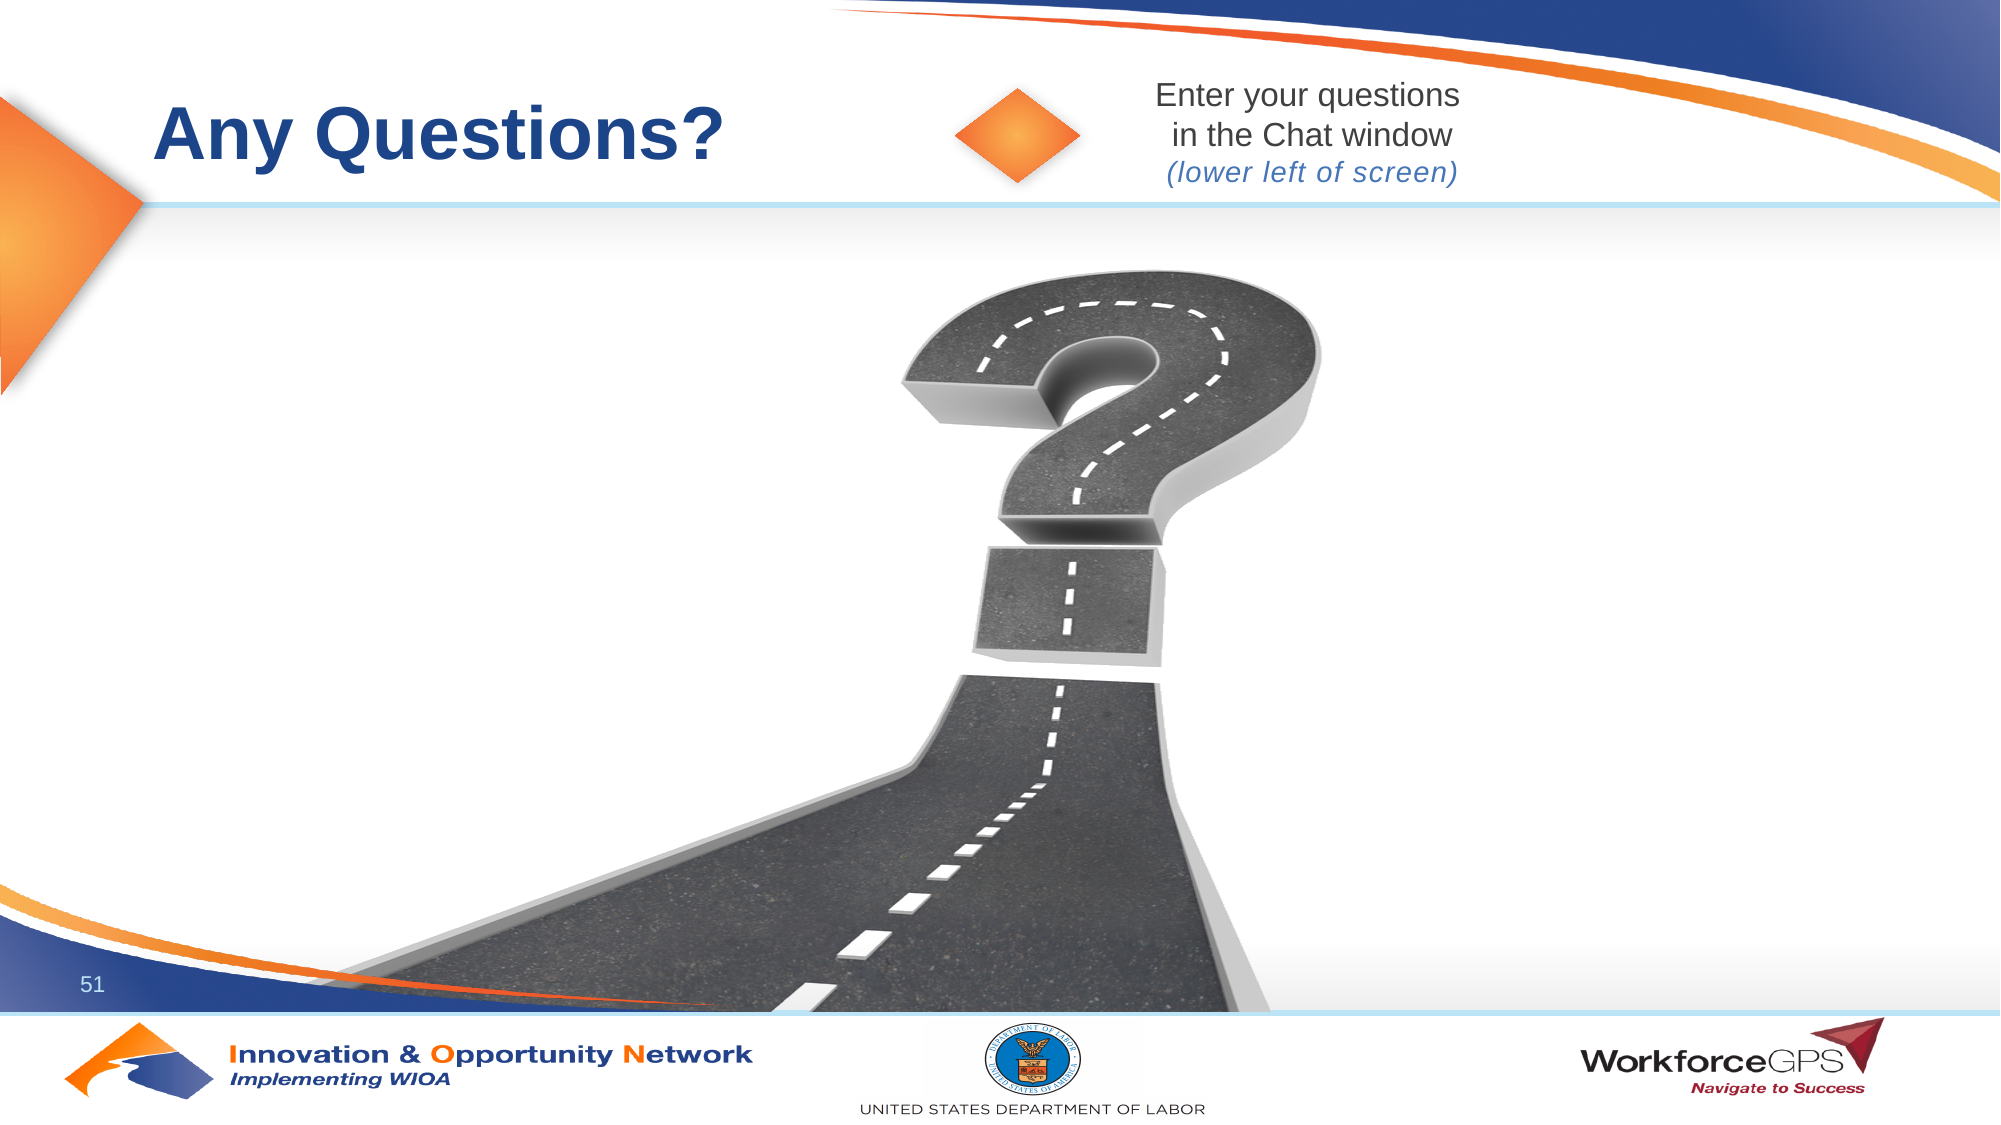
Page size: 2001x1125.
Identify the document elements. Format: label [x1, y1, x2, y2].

picture [52, 1016, 768, 1107]
picture [857, 1019, 1208, 1117]
picture [1577, 1016, 1887, 1096]
picture [786, 0, 2000, 202]
picture [0, 232, 1514, 1012]
